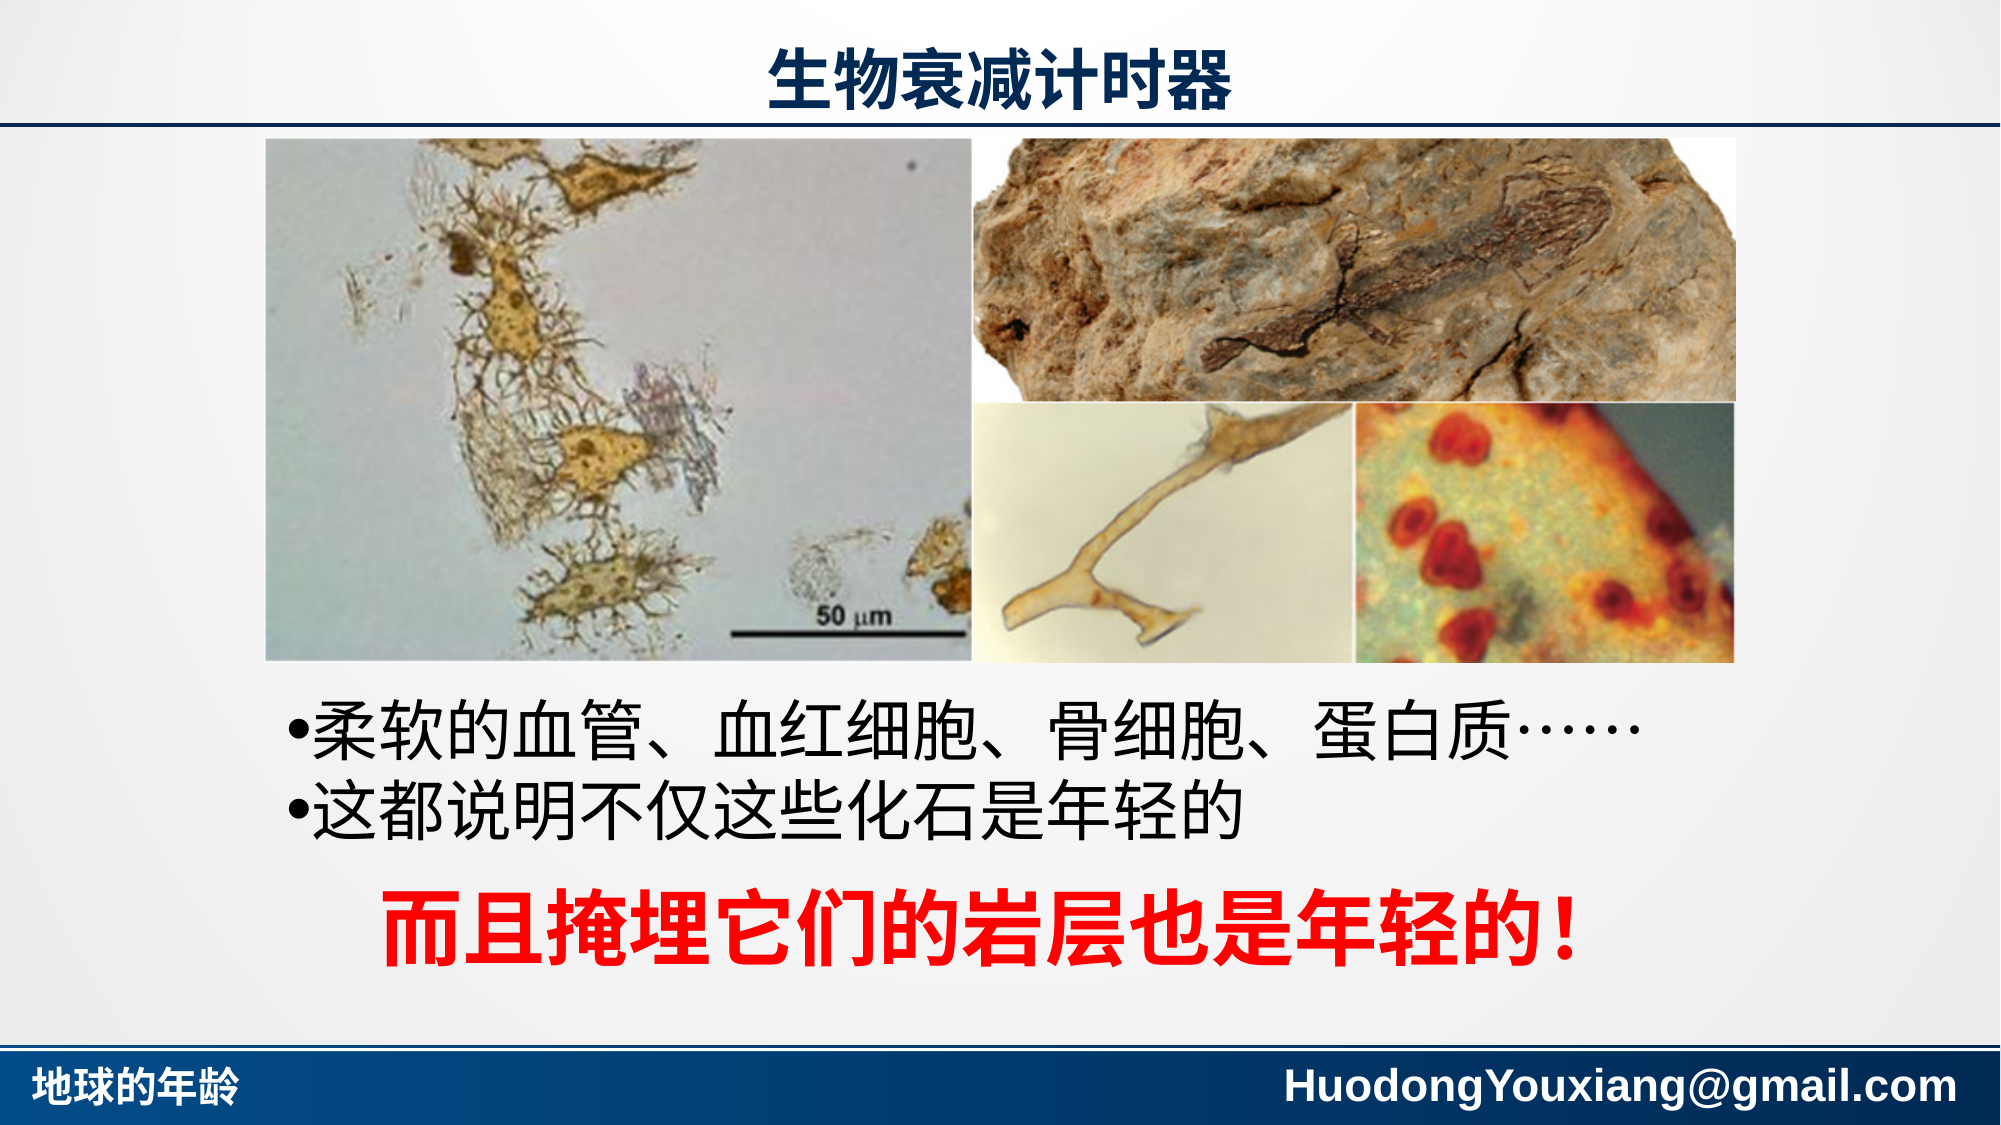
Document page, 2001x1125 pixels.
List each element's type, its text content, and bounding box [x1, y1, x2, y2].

picture [0, 127, 2001, 1125]
list 柔软的血管、血红细胞、骨细胞、蛋白质…… 这都说明不仅这些化石是年轻的 而且掩埋它们的岩层也是年轻的！ [271, 681, 1736, 1036]
title 生物衰减计时器 [0, 30, 2000, 119]
picture [0, 0, 2001, 123]
